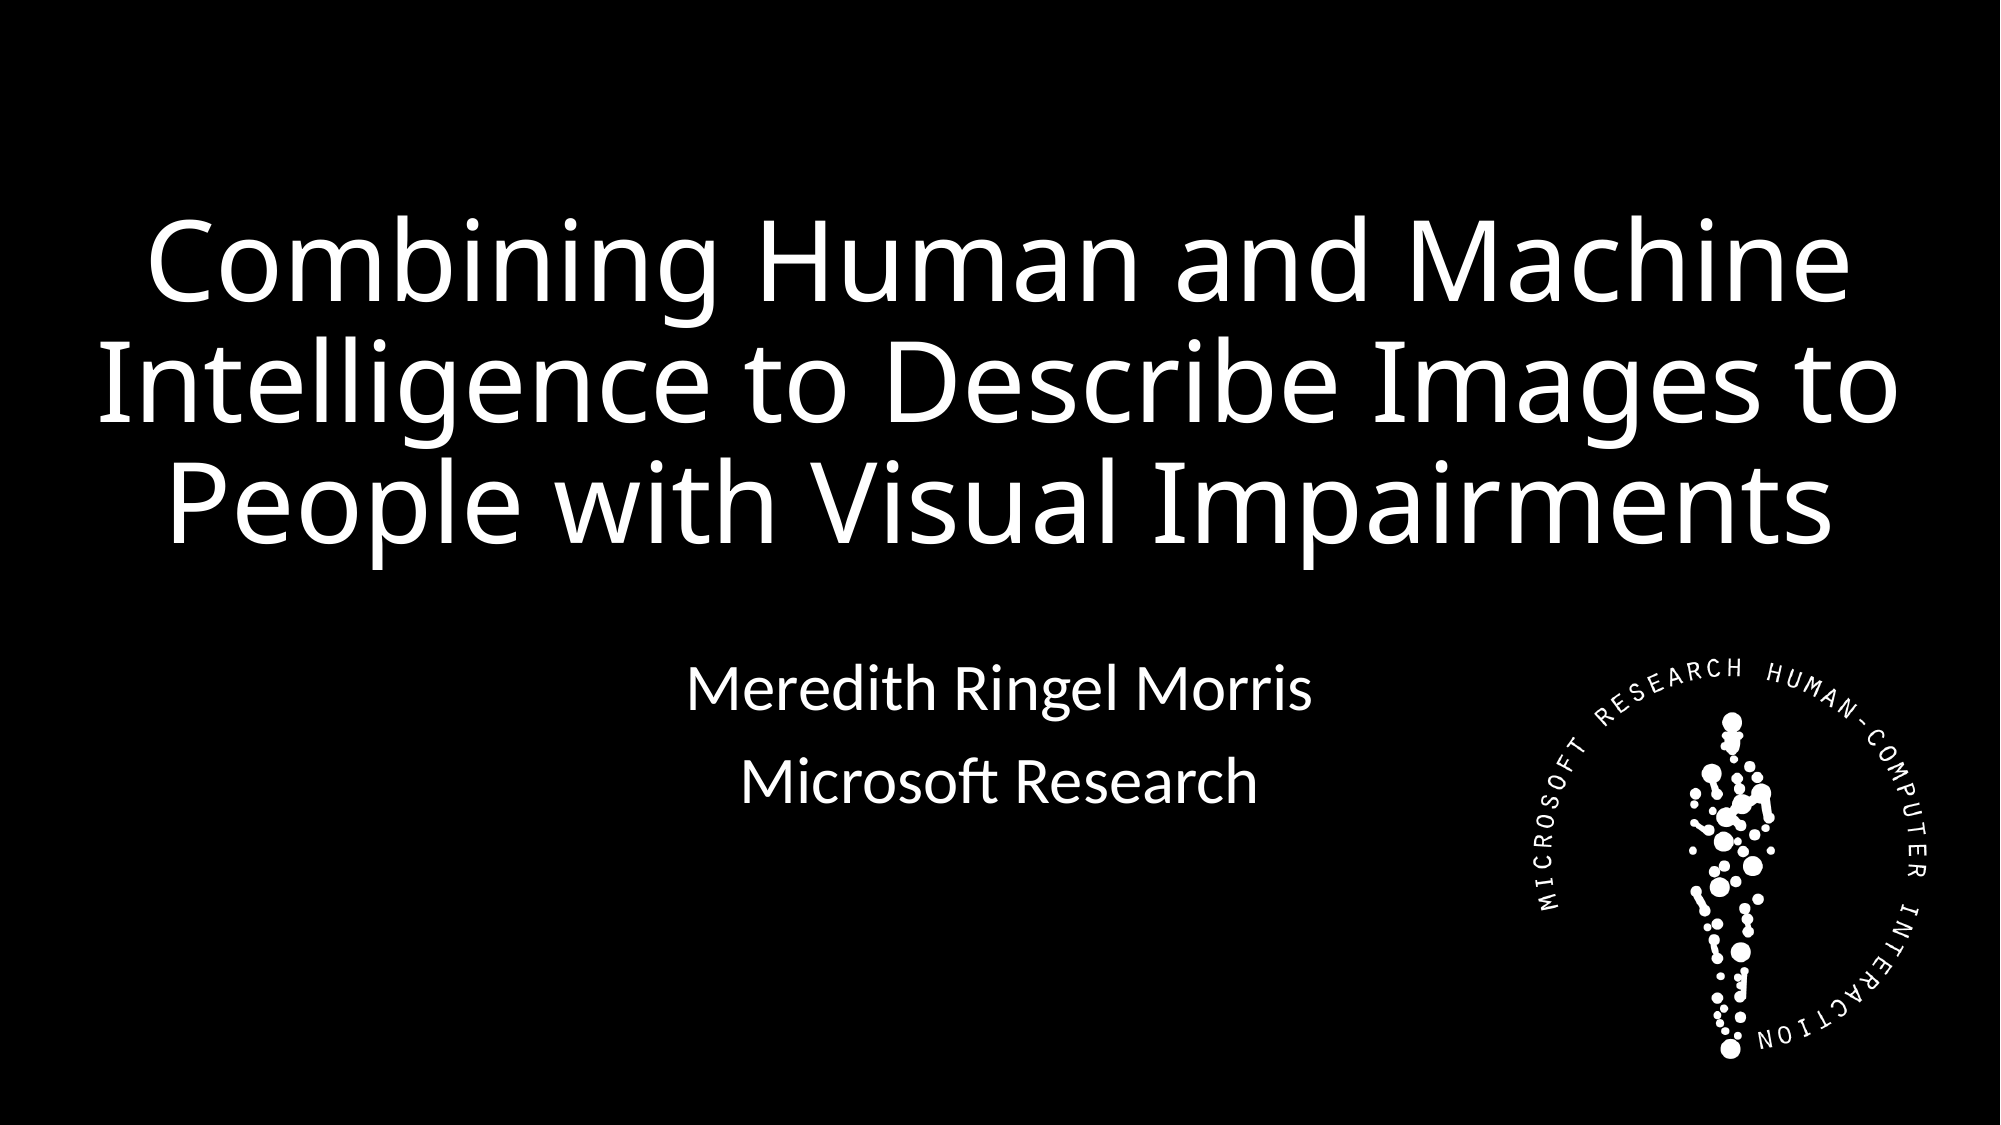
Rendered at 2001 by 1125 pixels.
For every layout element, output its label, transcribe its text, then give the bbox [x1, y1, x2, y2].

title Combining Human and Machine Intelligence to Describe Images to People with Visual Impairments [79, 184, 1921, 576]
subtitle Meredith Ringel Morris Microsoft Research [249, 645, 1460, 917]
picture [1460, 585, 2000, 1125]
